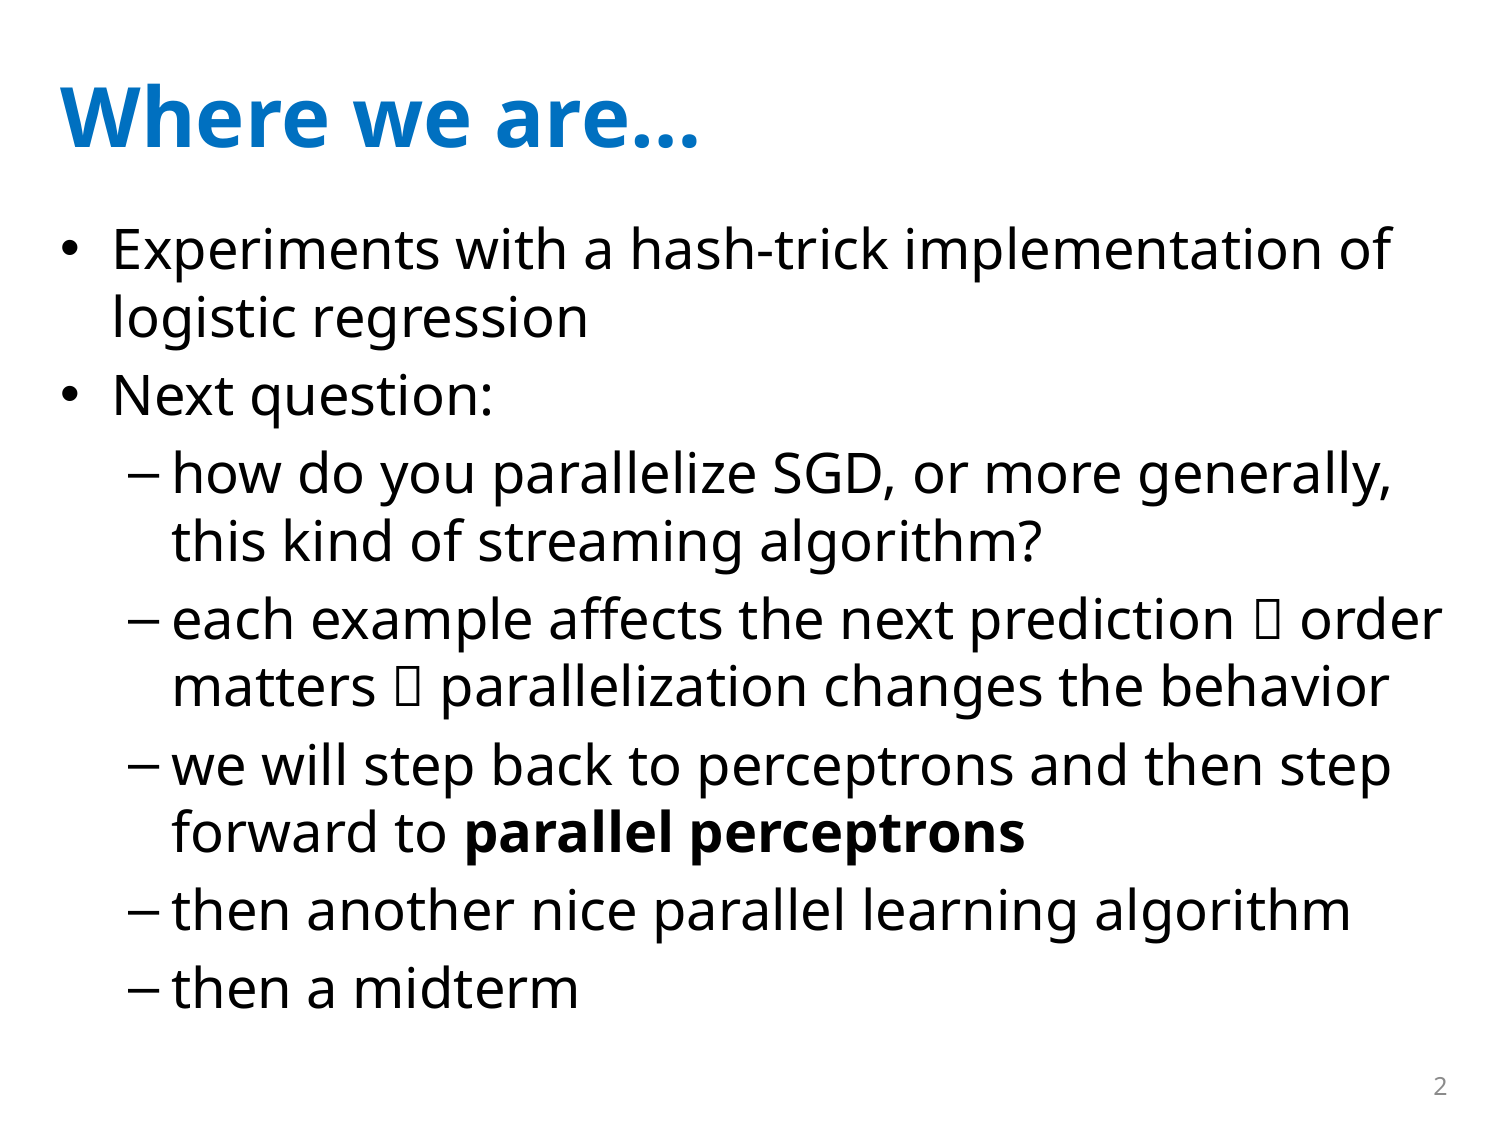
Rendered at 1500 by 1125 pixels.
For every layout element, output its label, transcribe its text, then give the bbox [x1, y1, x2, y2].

slide_number 2 [1112, 1057, 1463, 1118]
title Where we are… [45, 47, 1465, 180]
list Experiments with a hash-trick implementation of logistic regression Next question: how do you parallelize SGD, or more generally, this kind of streaming algorithm? each example affects the next prediction  order matters  parallelization changes the behavior we will step back to perceptrons and then step forward to parallel perceptrons then another nice parallel learning algorithm then a midterm [45, 206, 1465, 1043]
